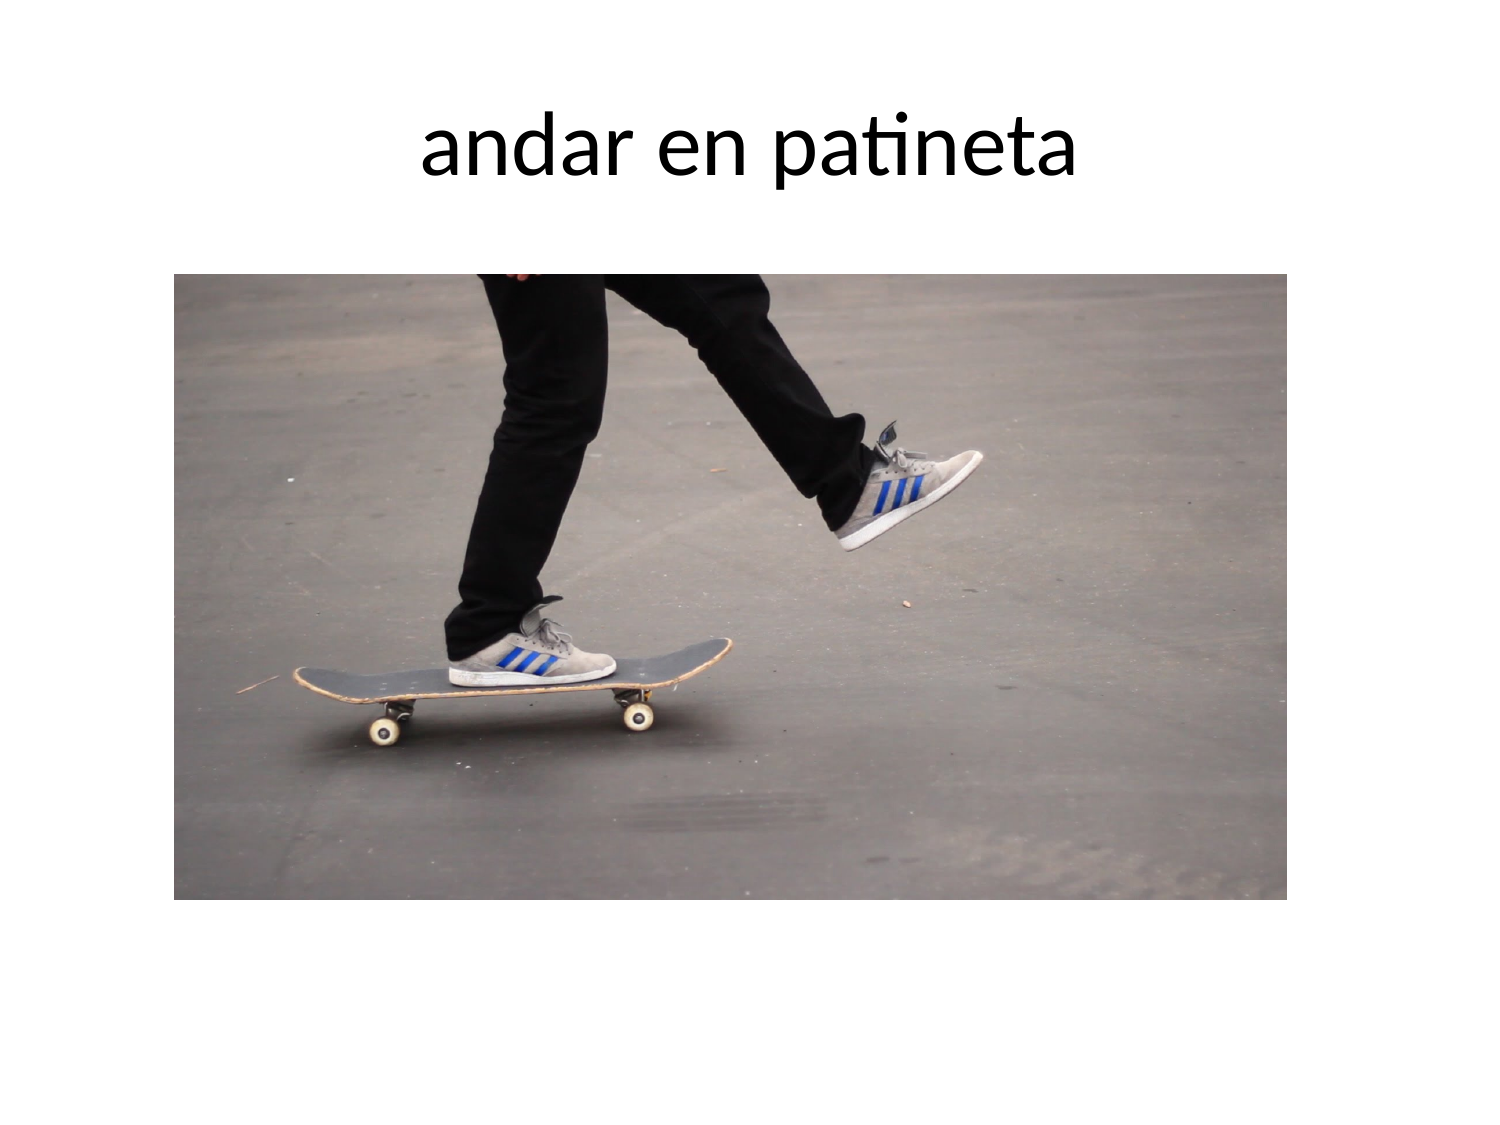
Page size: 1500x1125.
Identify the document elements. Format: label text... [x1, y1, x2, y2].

title andar en patineta [75, 45, 1425, 233]
picture [174, 274, 1287, 901]
